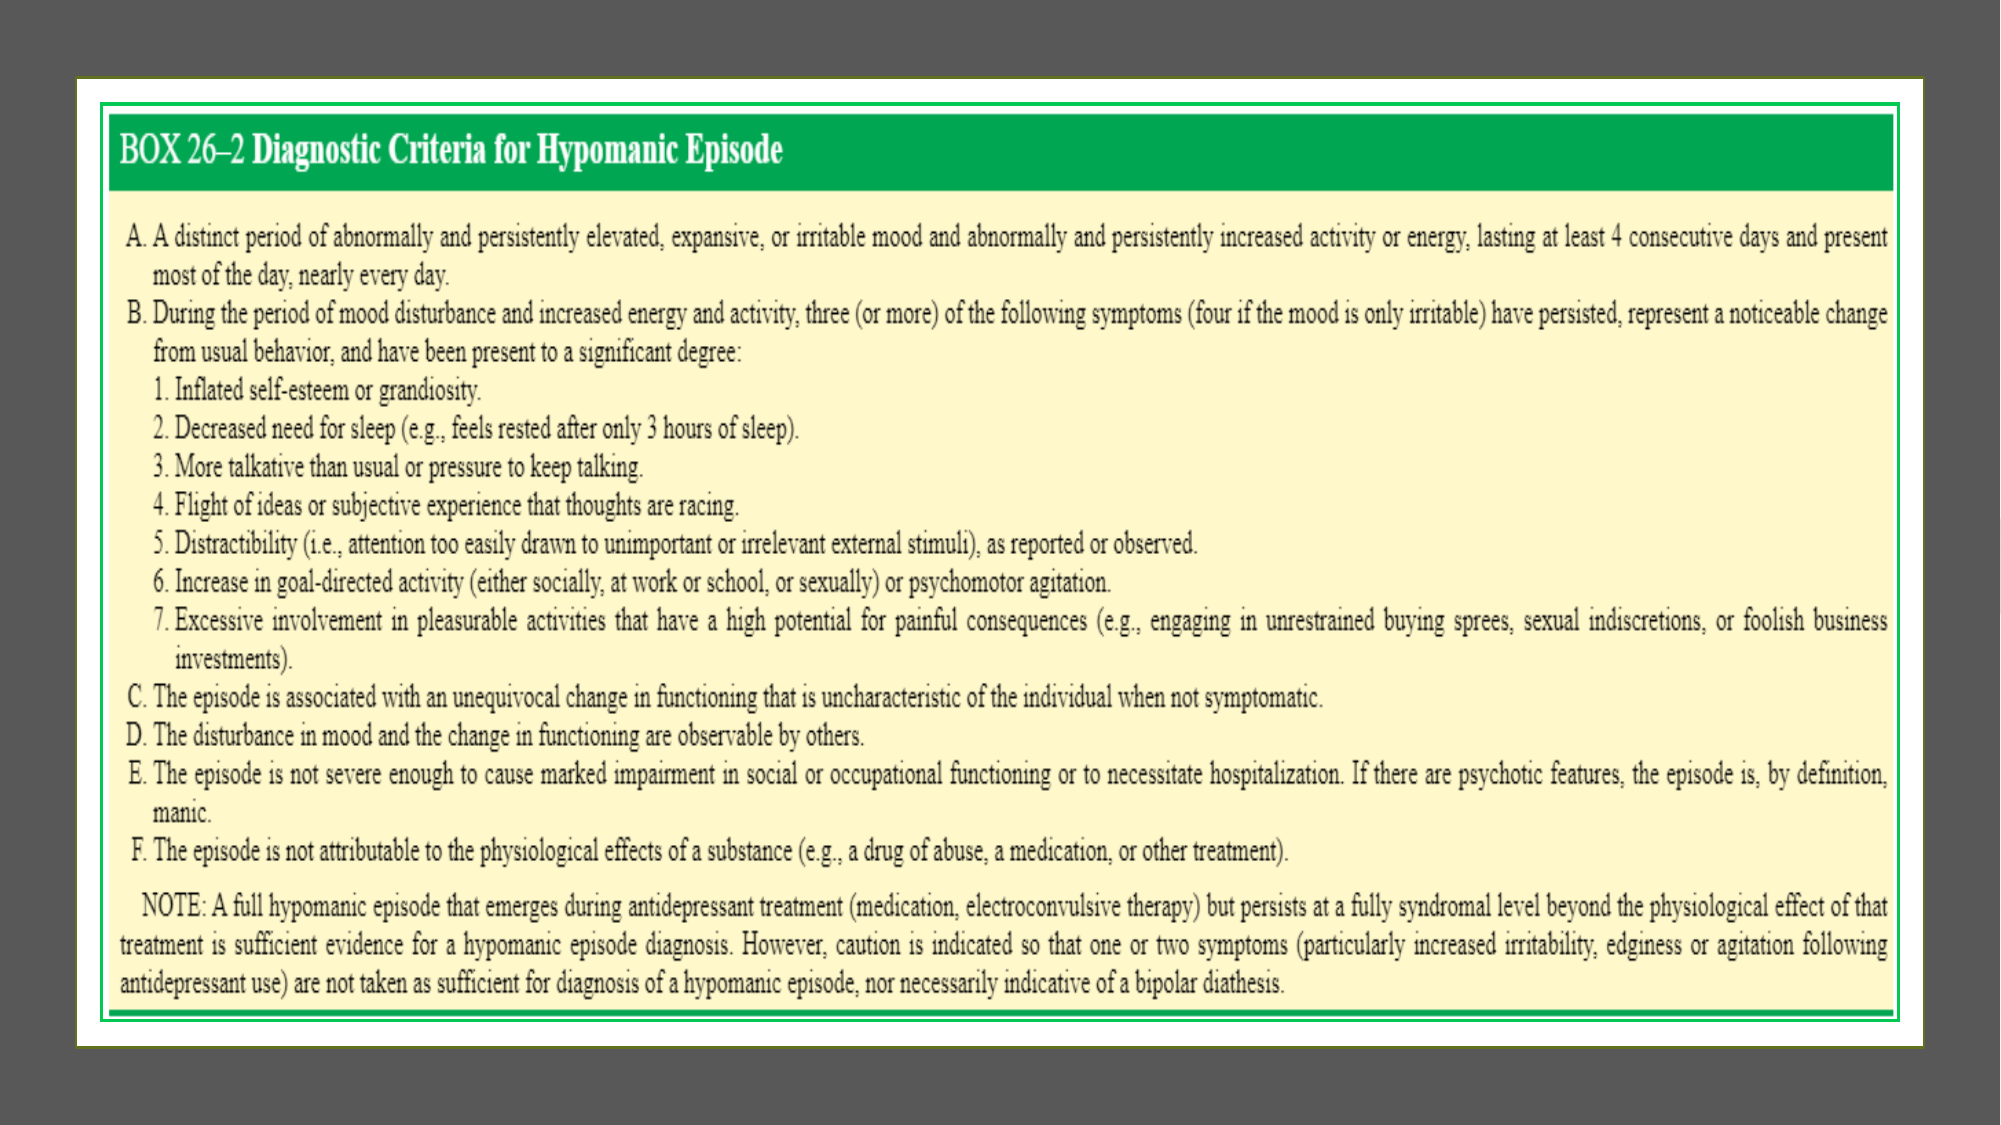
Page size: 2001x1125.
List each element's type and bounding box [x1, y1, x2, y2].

text_box [75, 76, 1925, 1049]
text_box [0, 0, 2000, 1125]
picture [101, 103, 1899, 1021]
